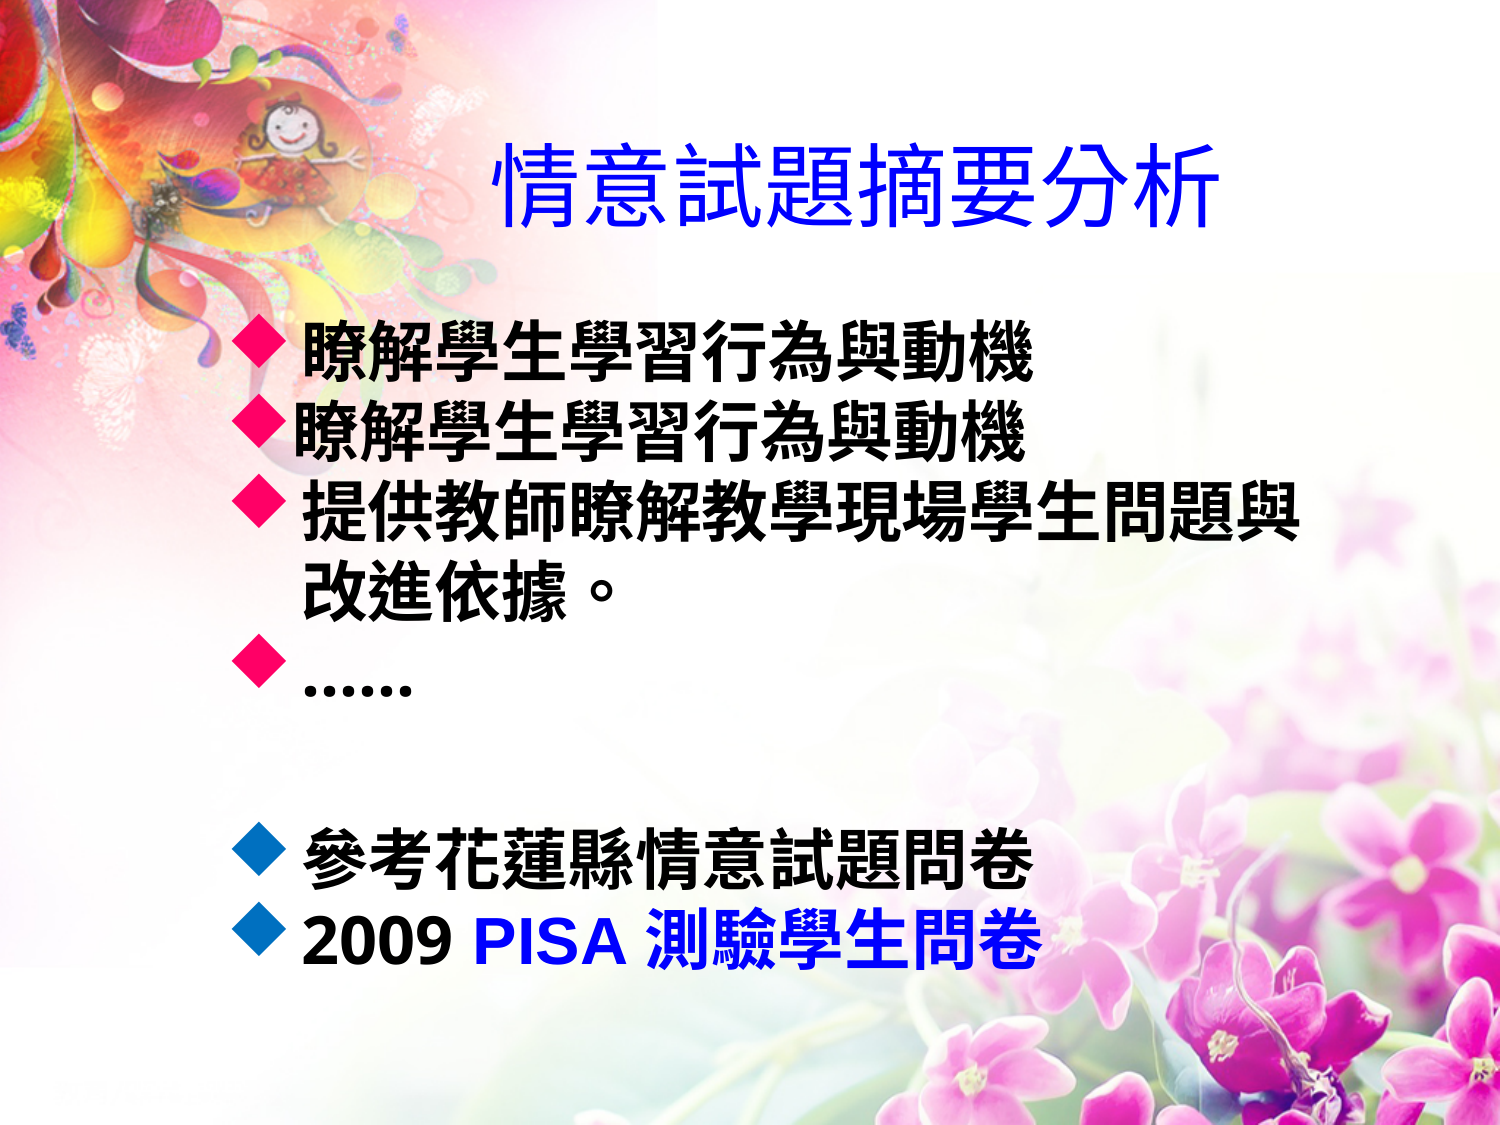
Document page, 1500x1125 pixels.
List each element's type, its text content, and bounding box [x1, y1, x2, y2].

title 情意試題摘要分析 [230, 90, 1483, 278]
picture [0, 0, 1500, 1125]
text_box 參考花蓮縣情意試題問卷 2009 PISA測驗學生問卷 [211, 810, 1381, 1066]
text_box 瞭解學生學習行為與動機 瞭解學生學習行為與動機 提供教師瞭解教學現場學生問題與改進依據。 …… [211, 302, 1381, 718]
